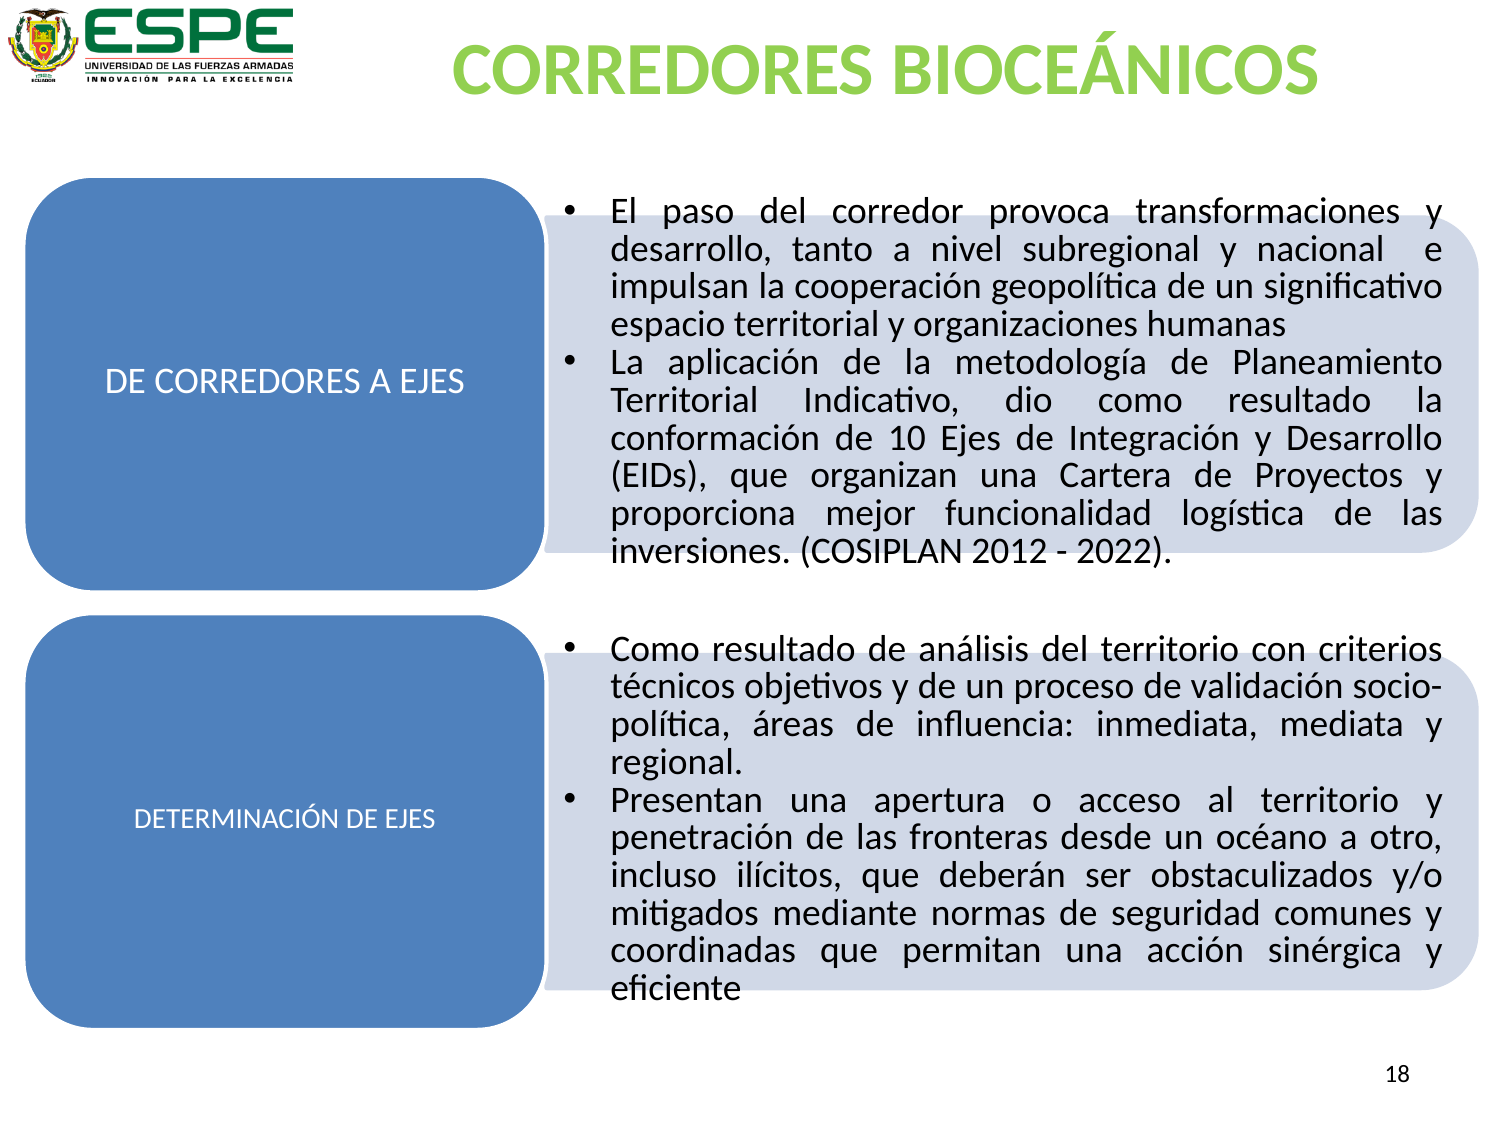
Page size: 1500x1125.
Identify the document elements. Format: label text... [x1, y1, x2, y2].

picture [8, 8, 294, 83]
slide_number 18 [1074, 1042, 1425, 1103]
title CORREDORES BIOCEÁNICOS [316, 0, 1437, 167]
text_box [23, 175, 1477, 1031]
